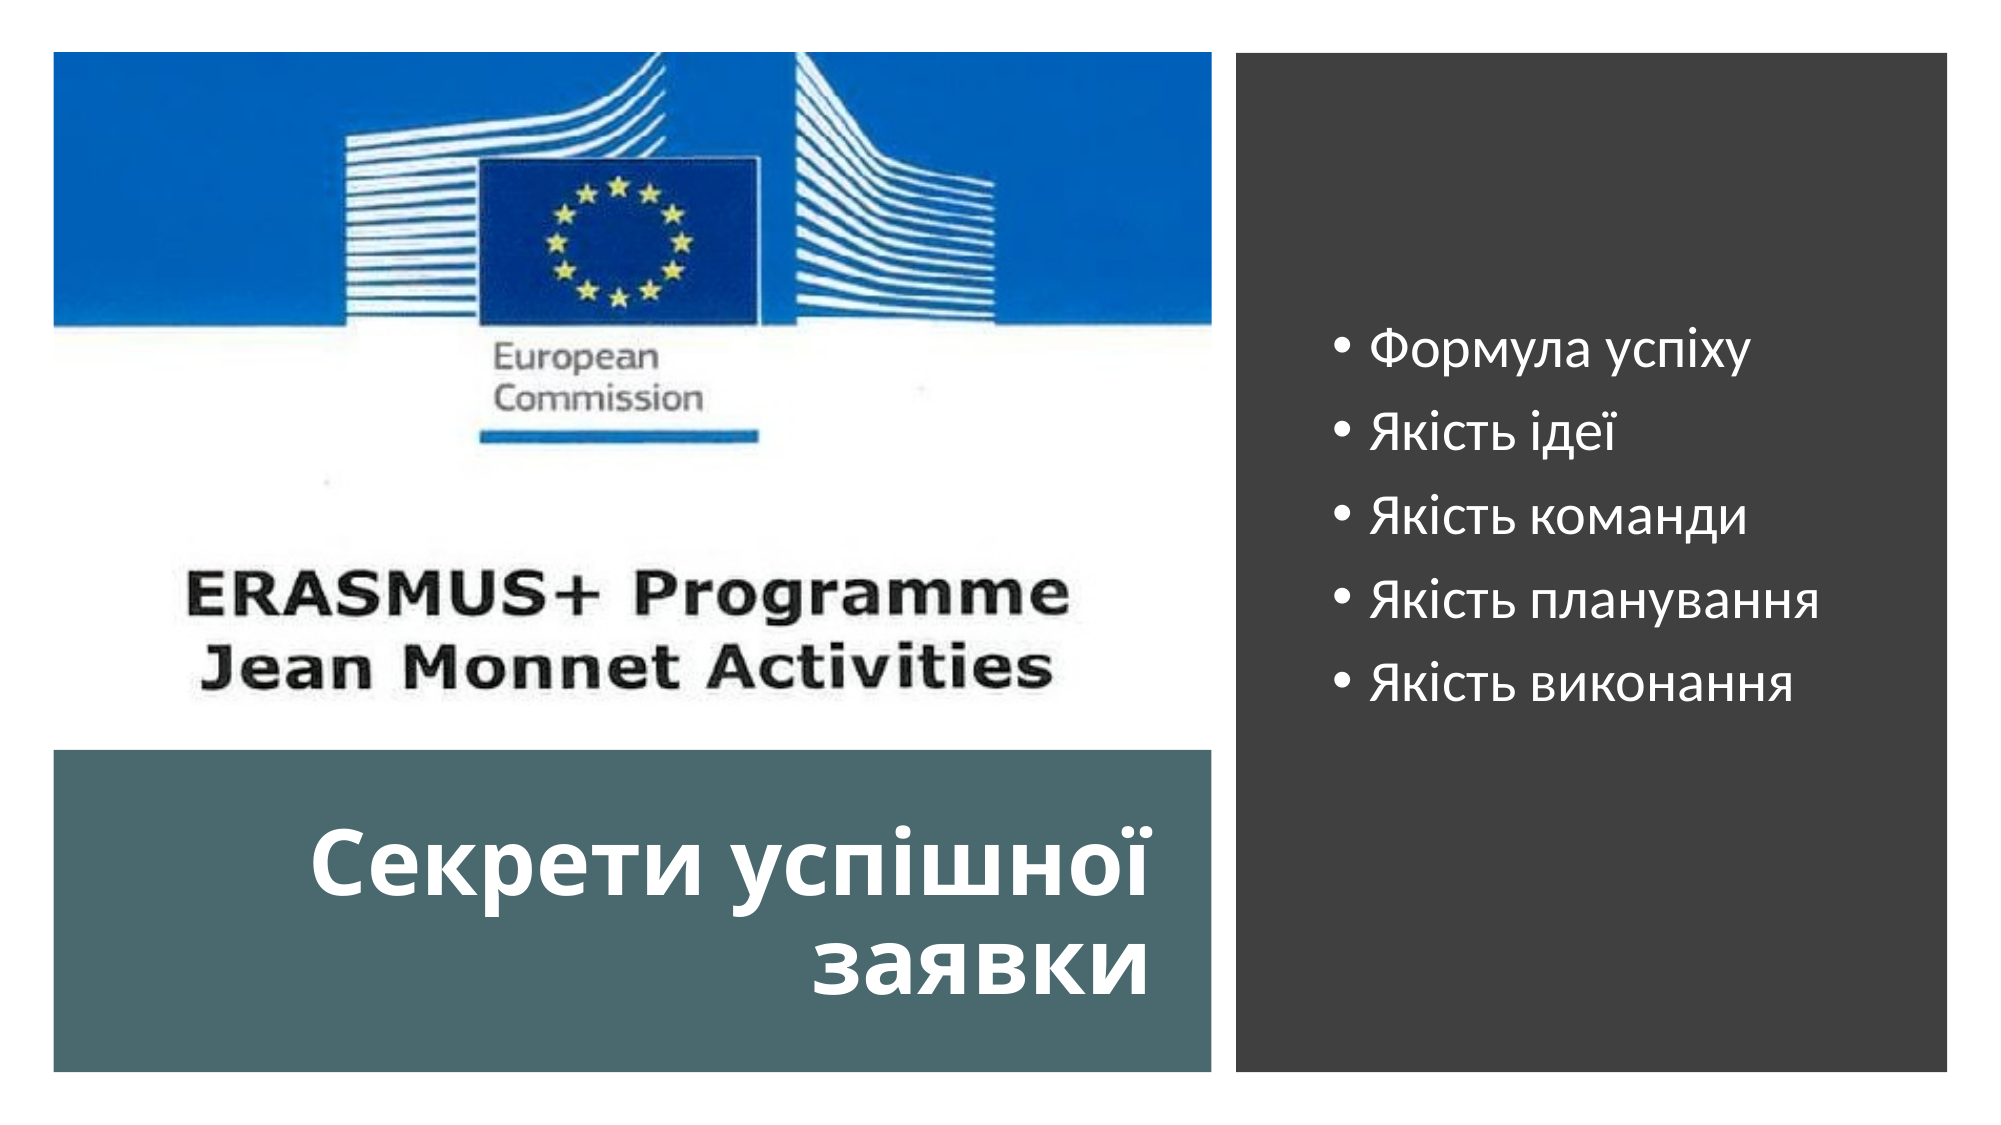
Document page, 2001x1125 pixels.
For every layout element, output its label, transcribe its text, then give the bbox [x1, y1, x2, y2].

picture [53, 52, 1212, 727]
text_box [1235, 52, 1948, 1073]
list Формула успіху Якість ідеї Якість команди Якість планування Якість виконання [1317, 150, 1879, 947]
title Секрети успішної заявки [85, 782, 1168, 1049]
text_box [53, 749, 1212, 1073]
